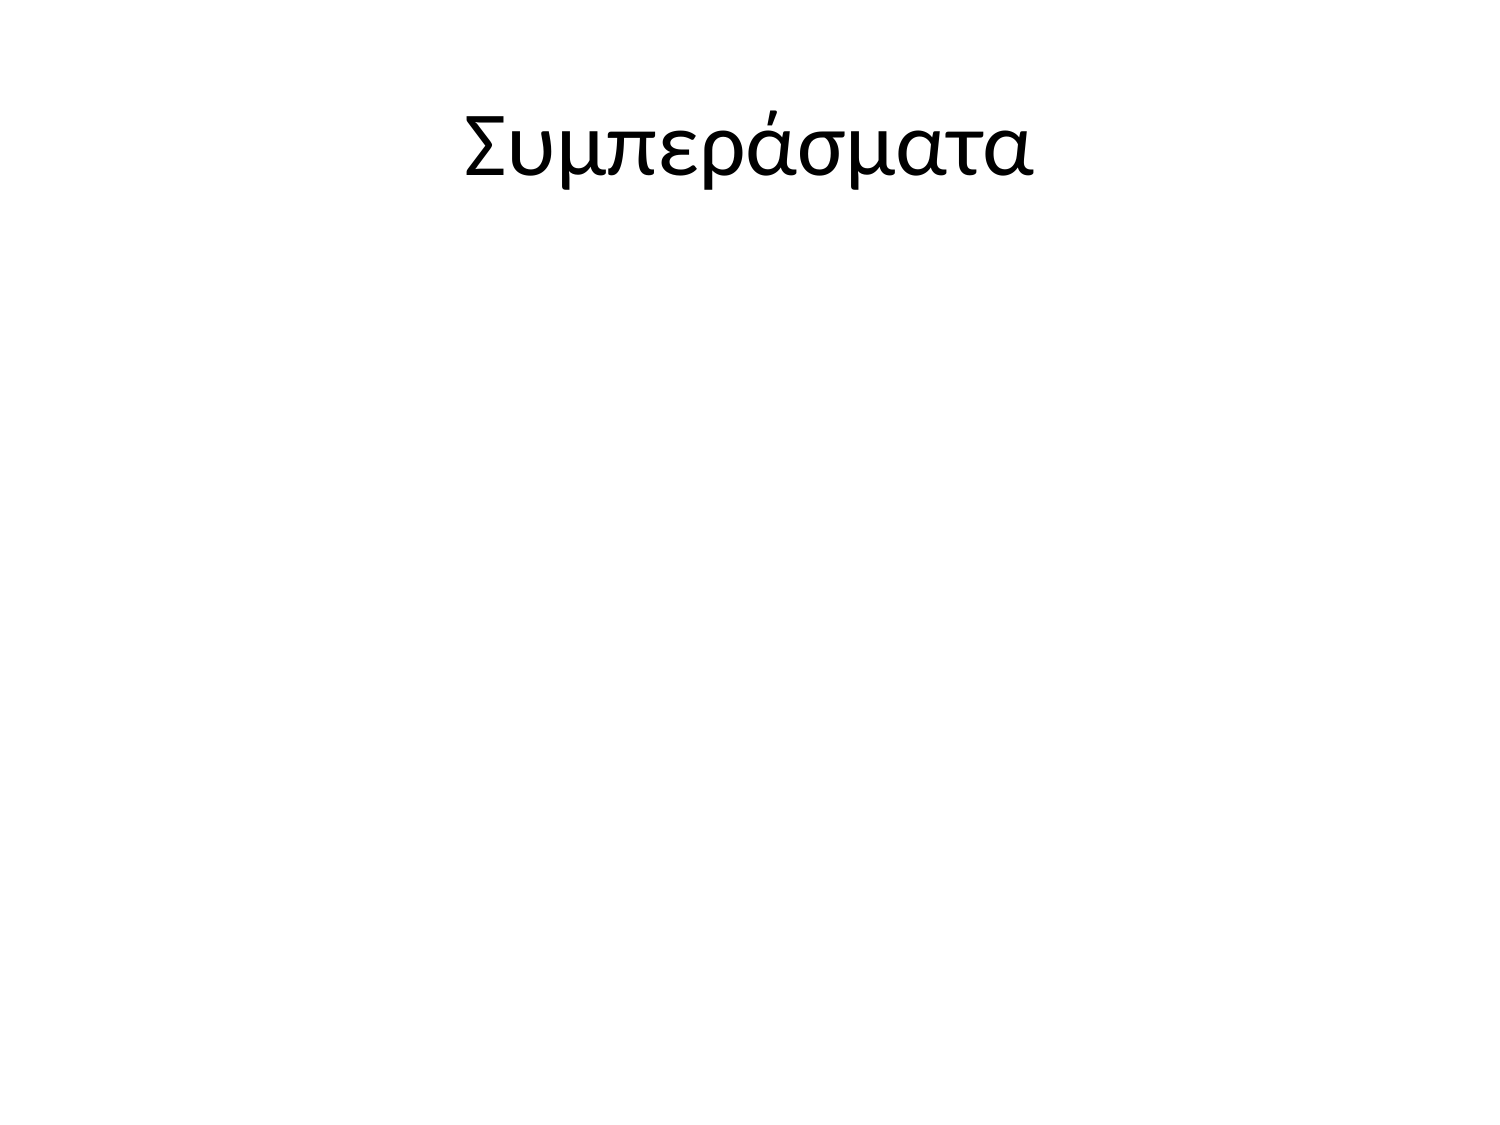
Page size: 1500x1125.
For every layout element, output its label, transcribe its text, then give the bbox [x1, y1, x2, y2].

title Συμπεράσματα [75, 45, 1425, 233]
